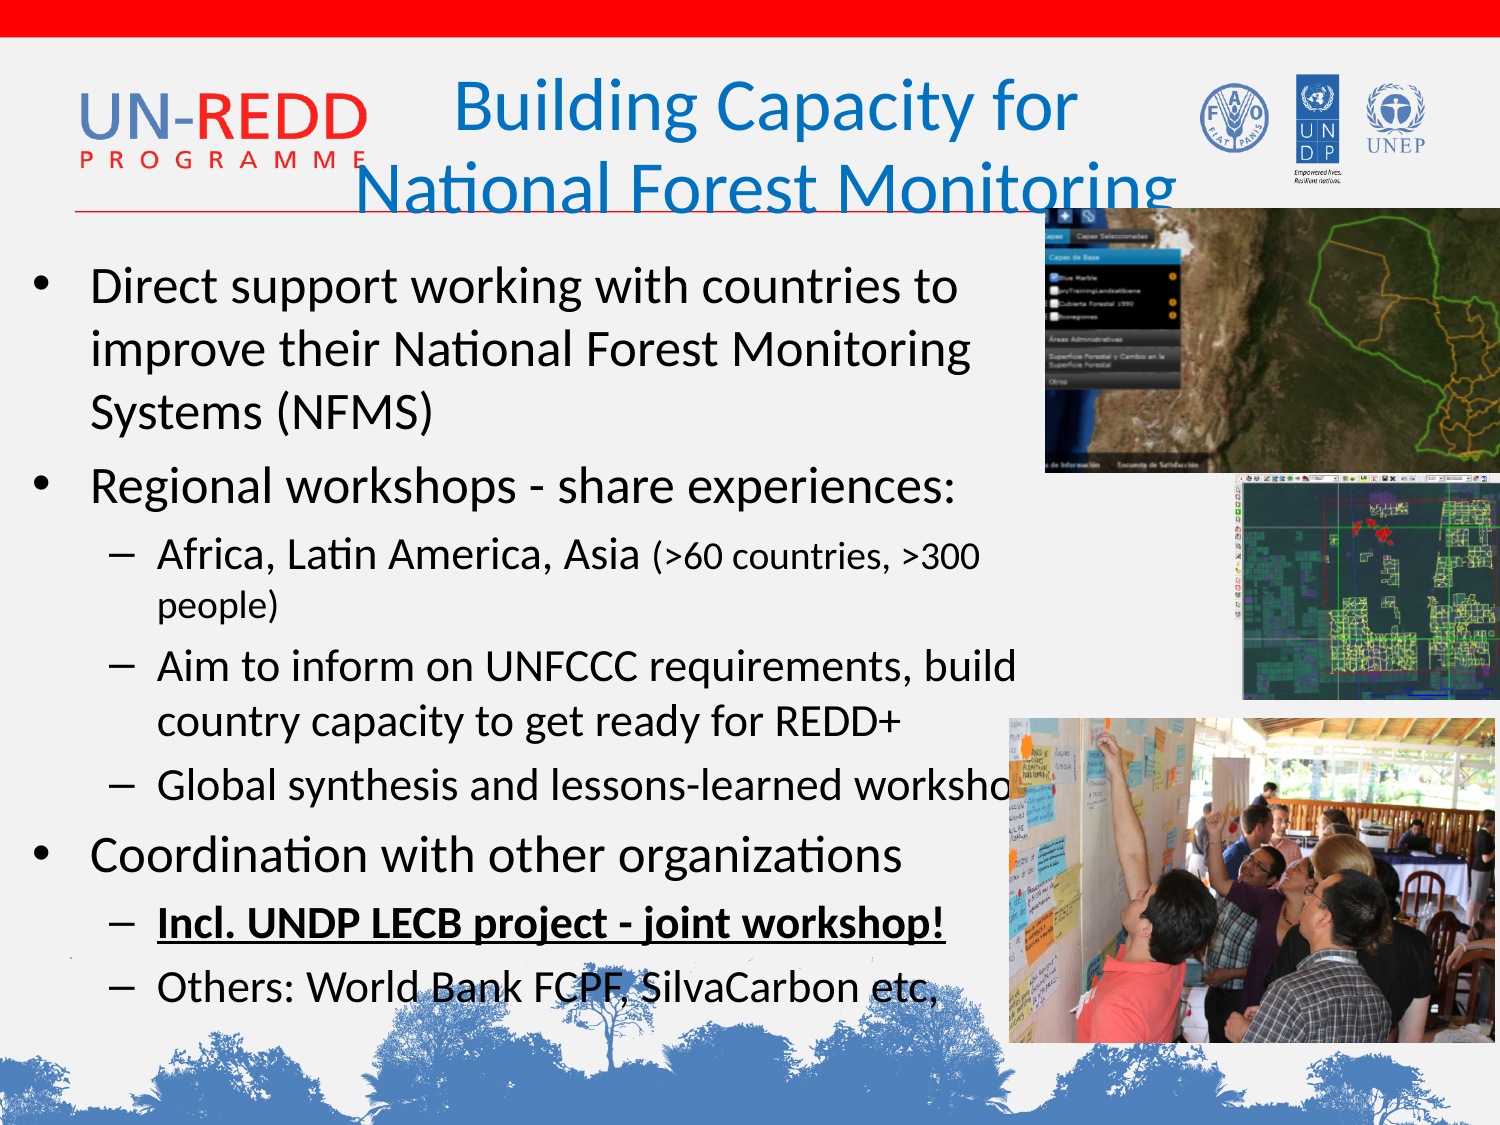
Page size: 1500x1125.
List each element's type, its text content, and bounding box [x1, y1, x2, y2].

picture [75, 83, 99, 174]
picture [1234, 474, 1500, 700]
list Direct support working with countries to improve their National Forest Monitoring Systems (NFMS) Regional workshops - share experiences: Africa, Latin America, Asia (>60 countries, >300 people) Aim to inform on UNFCCC requirements, build country capacity to get ready for REDD+ Global synthesis and lessons-learned workshop Coordination with other organizations Incl. UNDP LECB project - joint workshop! Others: World Bank FCPF, SilvaCarbon etc, [17, 243, 1069, 1038]
picture [0, 718, 1500, 1125]
picture [1045, 207, 1500, 473]
title Building Capacity for National Forest Monitoring [99, 54, 1450, 213]
